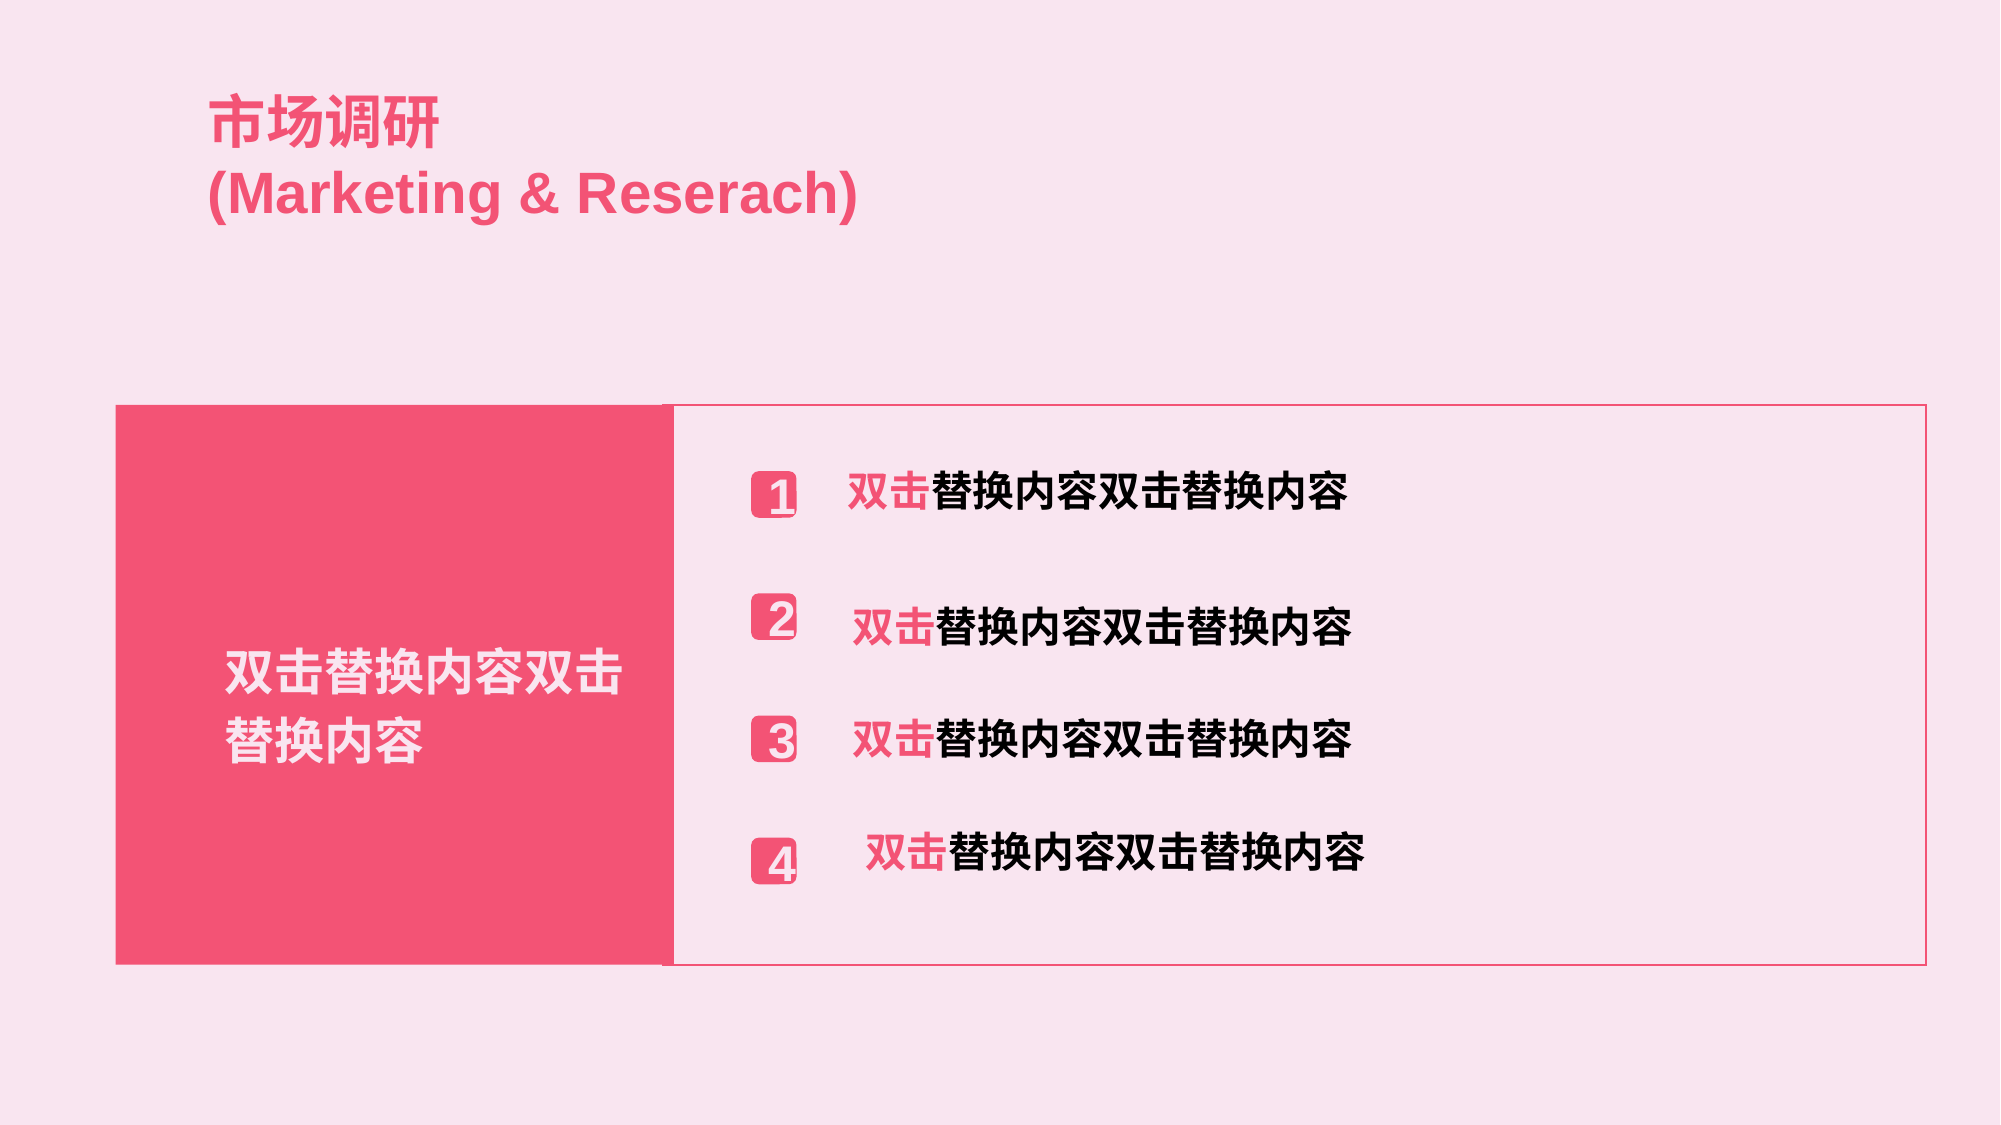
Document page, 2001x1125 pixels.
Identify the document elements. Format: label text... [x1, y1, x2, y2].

text_box 3 [750, 714, 798, 764]
text_box [662, 404, 1927, 966]
text_box 市场调研 (Marketing & Reserach) [192, 112, 1426, 199]
text_box 双击替换内容双击替换内容 [192, 494, 657, 906]
text_box [115, 404, 674, 965]
text_box 双击替换内容双击替换内容 [837, 593, 1886, 659]
text_box 2 [750, 592, 798, 642]
text_box 双击替换内容双击替换内容 [850, 818, 1898, 884]
text_box 双击替换内容双击替换内容 [832, 457, 1885, 522]
text_box 4 [750, 836, 798, 886]
text_box 双击替换内容双击替换内容 [837, 705, 1886, 771]
text_box 1 [750, 470, 798, 519]
